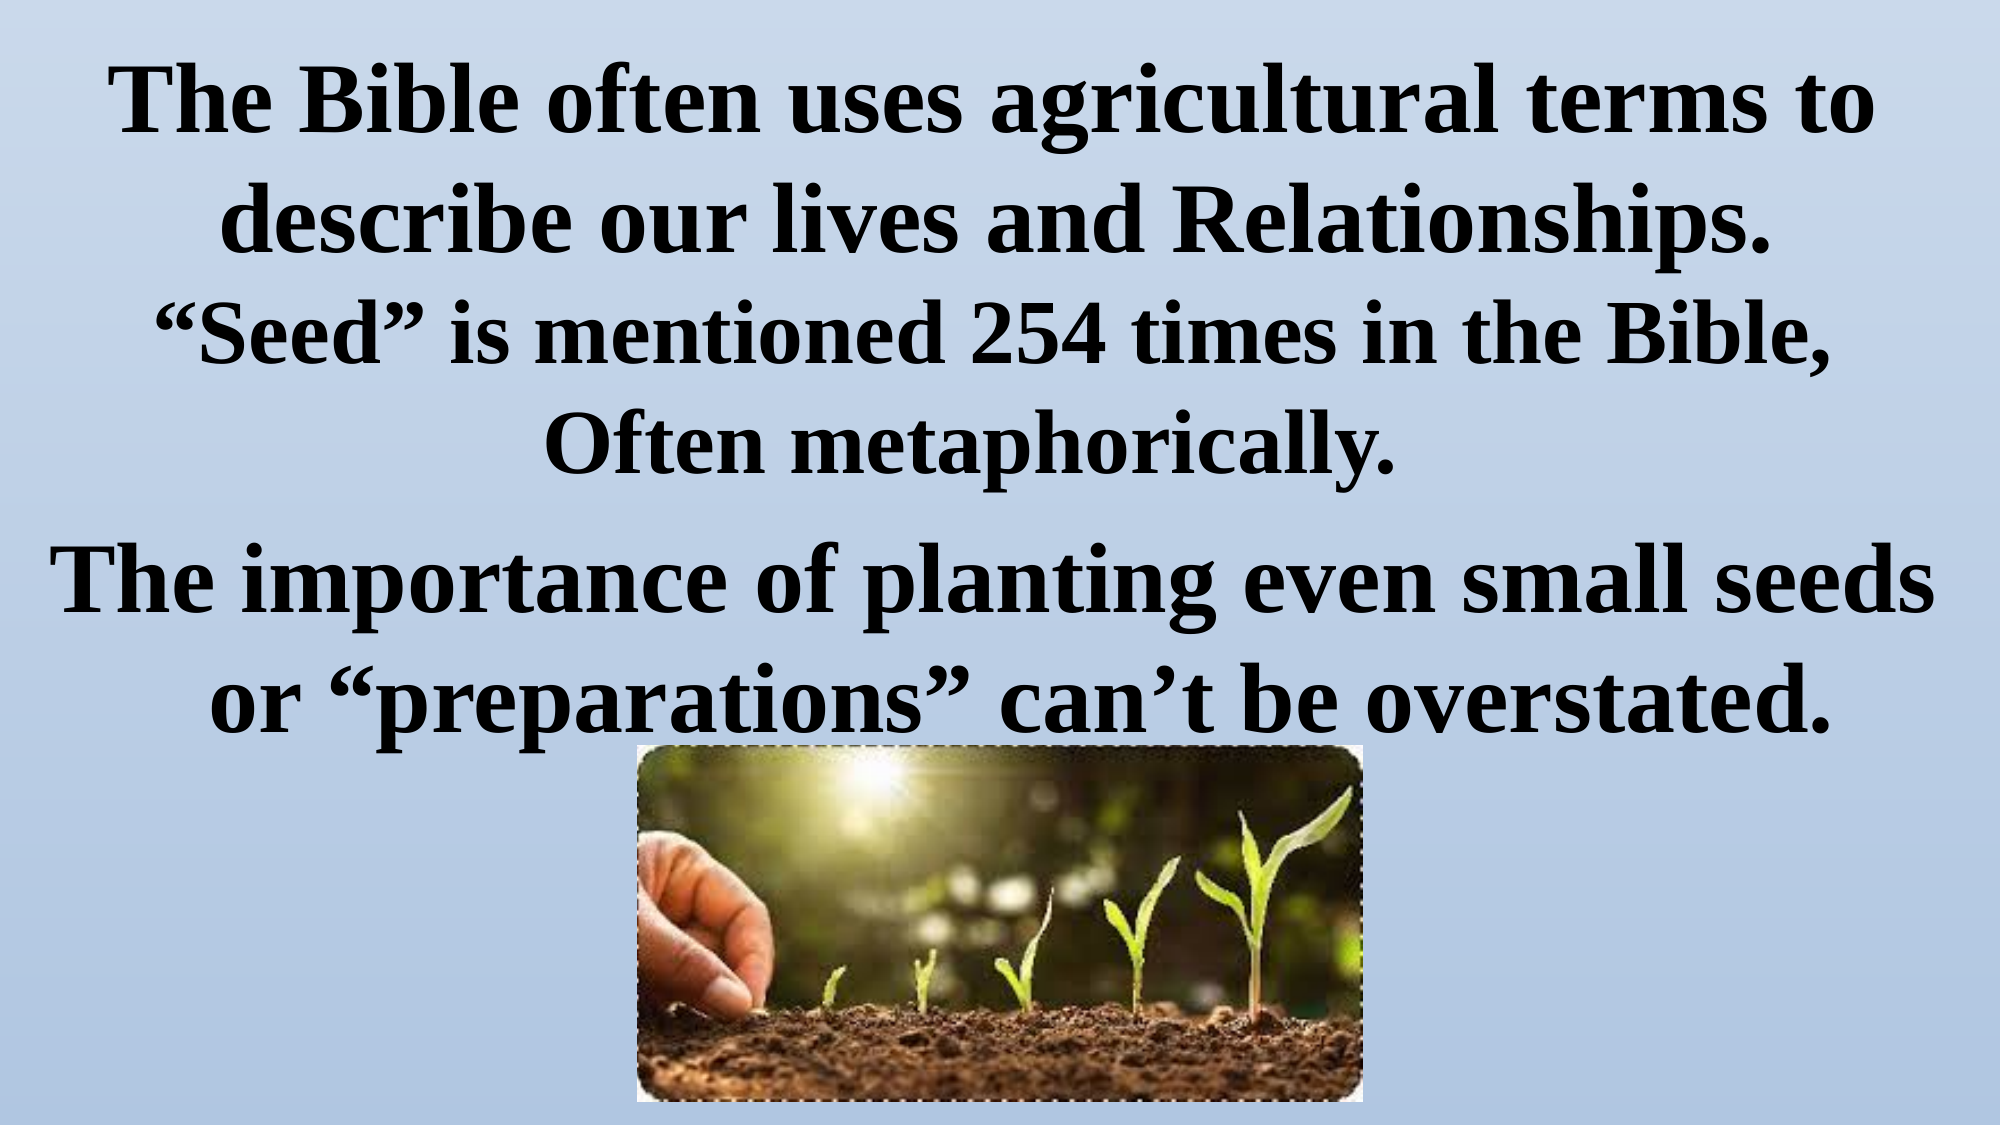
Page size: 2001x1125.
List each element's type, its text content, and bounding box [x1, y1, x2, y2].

list The Bible often uses agricultural terms to describe our lives and Relationships. “Seed” is mentioned 254 times in the Bible, Often metaphorically. The importance of planting even small seeds or “preparations” can’t be overstated. [0, 24, 1988, 1050]
picture [637, 745, 1363, 1102]
